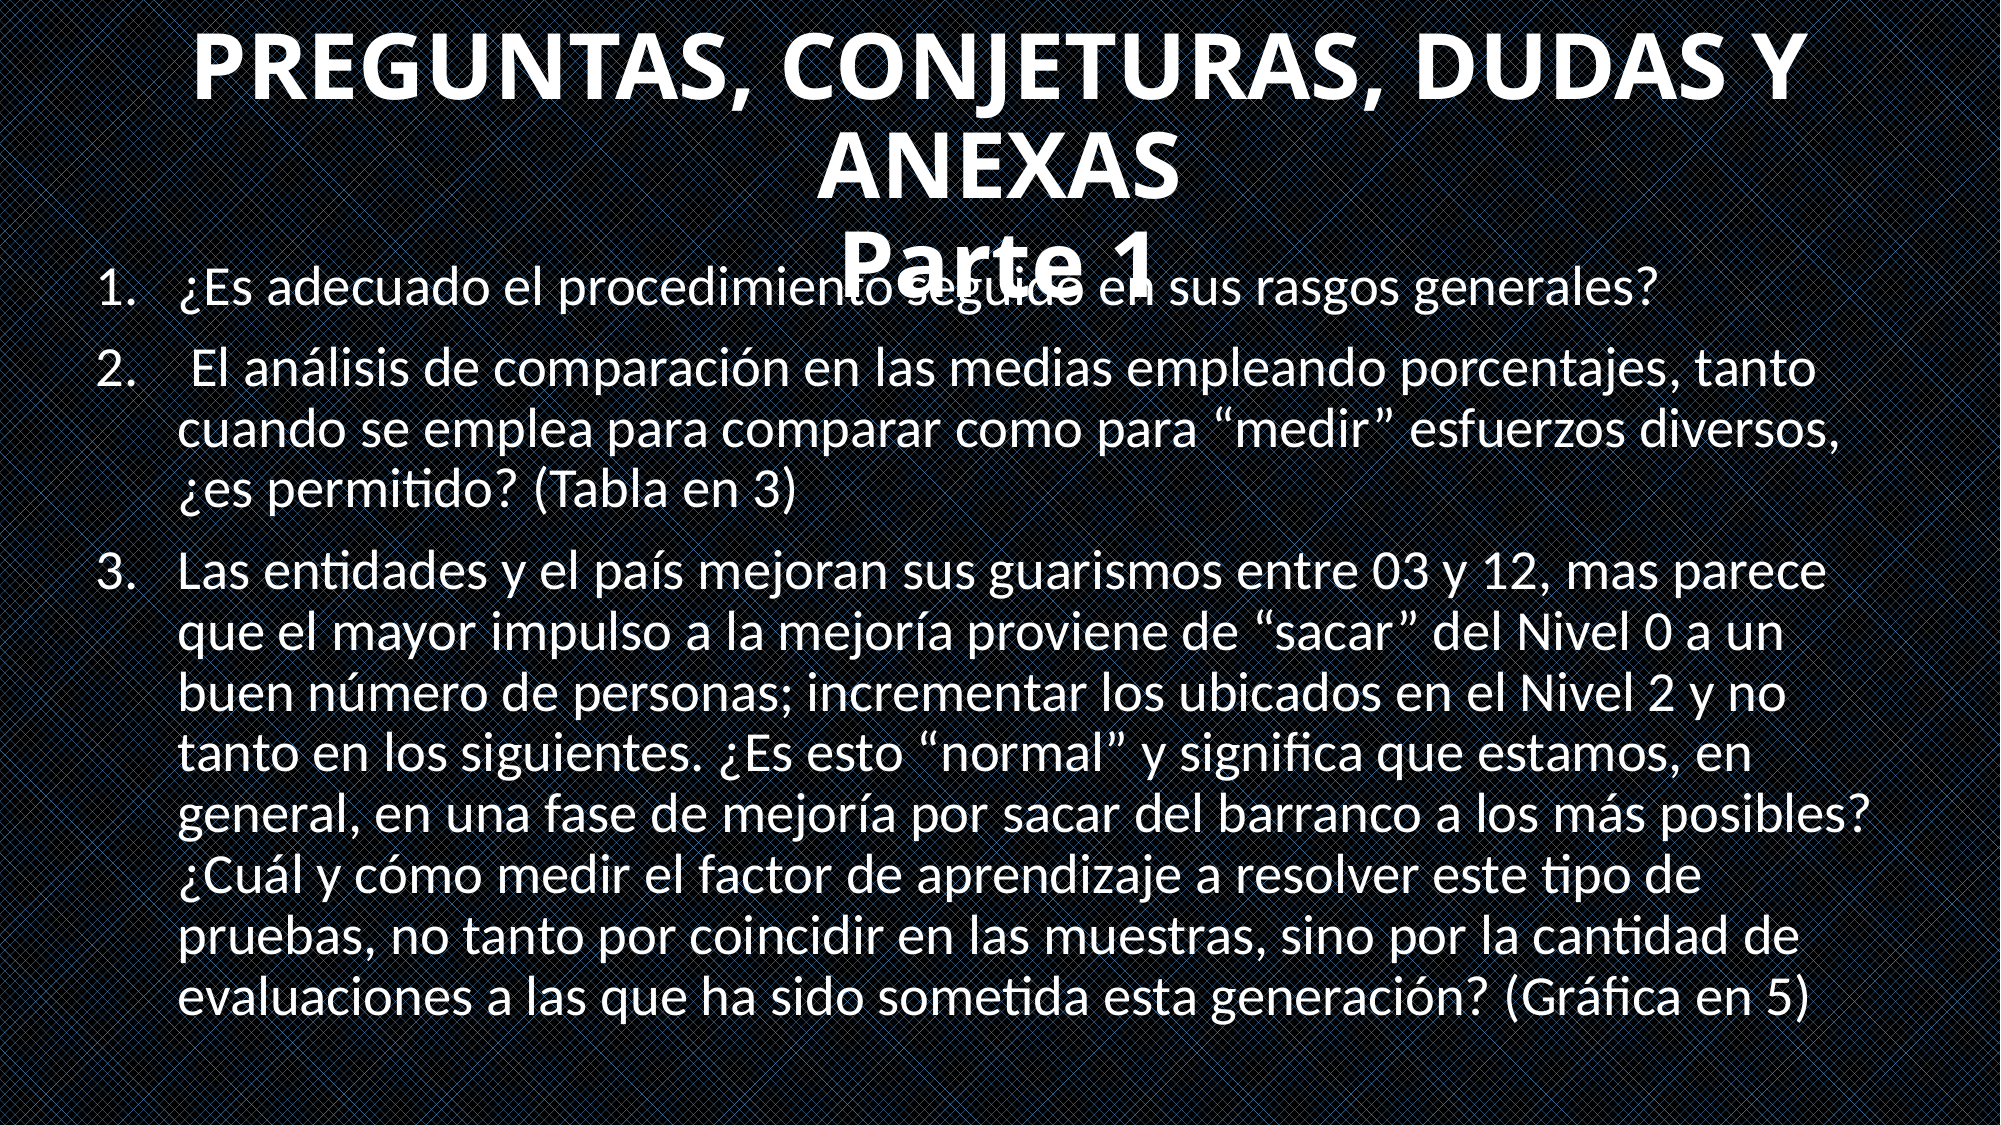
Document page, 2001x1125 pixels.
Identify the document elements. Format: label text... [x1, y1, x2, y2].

list ¿Es adecuado el procedimiento seguido en sus rasgos generales? El análisis de comparación en las medias empleando porcentajes, tanto cuando se emplea para comparar como para “medir” esfuerzos diversos, ¿es permitido? (Tabla en 3) Las entidades y el país mejoran sus guarismos entre 03 y 12, mas parece que el mayor impulso a la mejoría proviene de “sacar” del Nivel 0 a un buen número de personas; incrementar los ubicados en el Nivel 2 y no tanto en los siguientes. ¿Es esto “normal” y significa que estamos, en general, en una fase de mejoría por sacar del barranco a los más posibles? ¿Cuál y cómo medir el factor de aprendizaje a resolver este tipo de pruebas, no tanto por coincidir en las muestras, sino por la cantidad de evaluaciones a las que ha sido sometida esta generación? (Gráfica en 5) [80, 248, 1911, 1078]
title PREGUNTAS, CONJETURAS, DUDAS Y ANEXAS Parte 1 [137, 59, 1863, 248]
